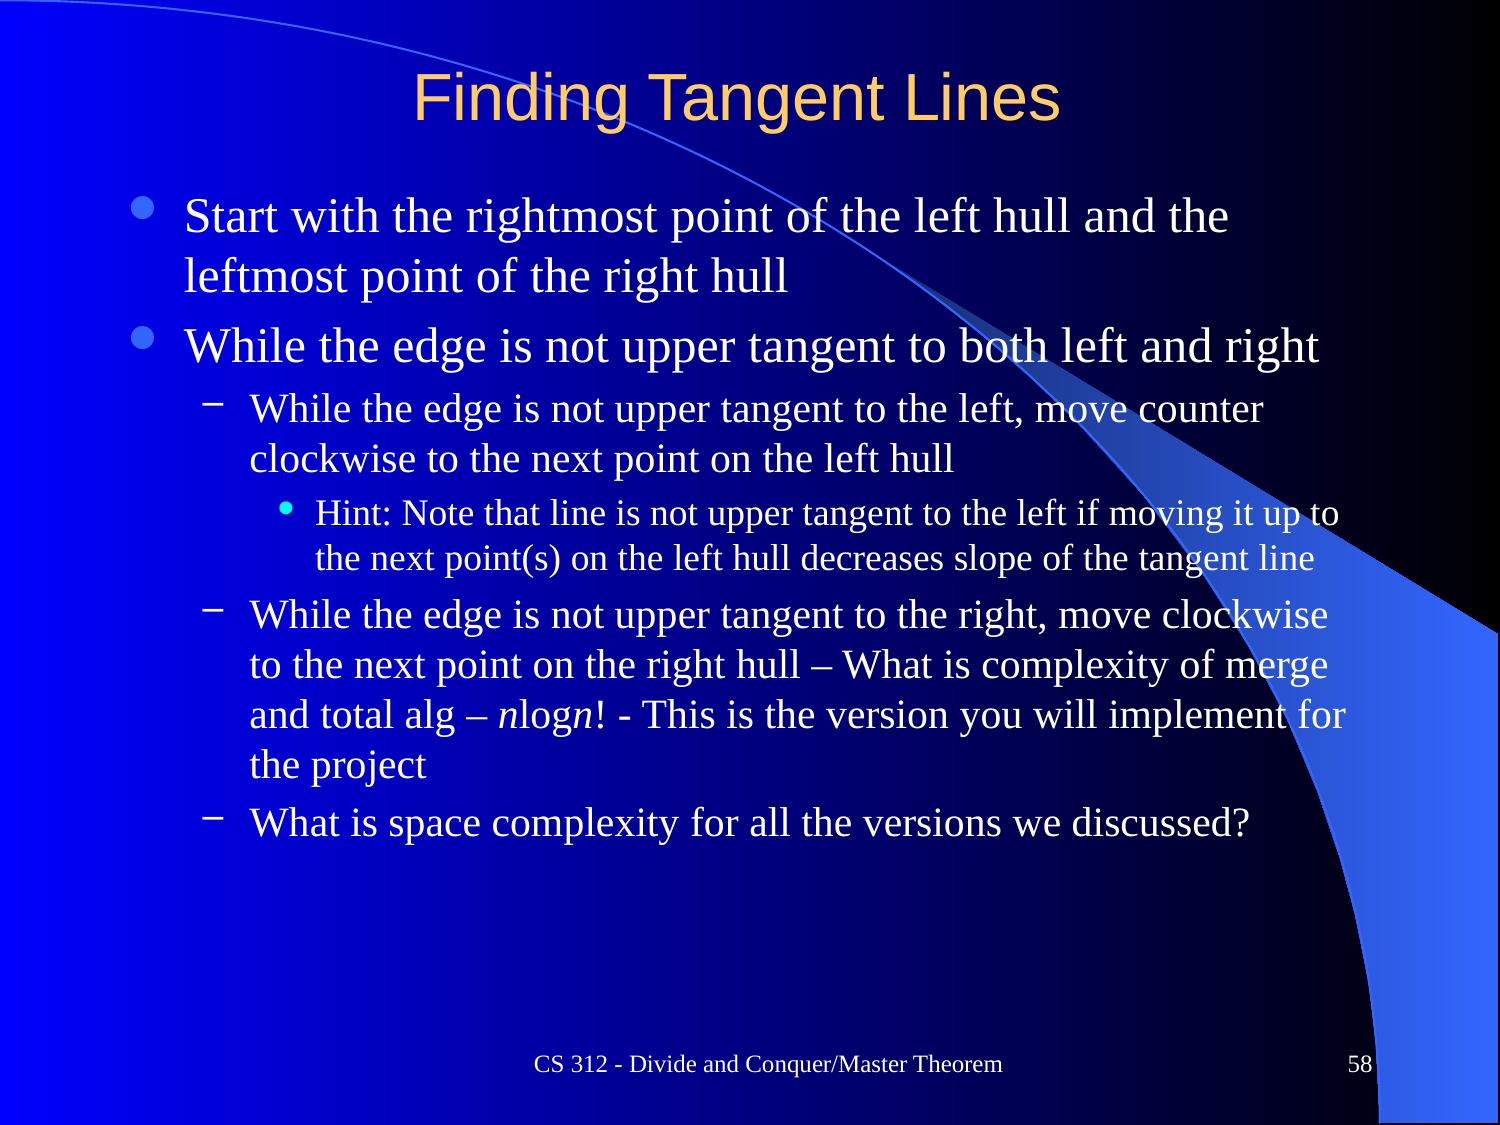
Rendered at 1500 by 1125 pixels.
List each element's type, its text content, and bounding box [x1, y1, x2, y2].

list Start with the rightmost point of the left hull and the leftmost point of the right hull While the edge is not upper tangent to both left and right While the edge is not upper tangent to the left, move counter clockwise to the next point on the left hull Hint: Note that line is not upper tangent to the left if moving it up to the next point(s) on the left hull decreases slope of the tangent line While the edge is not upper tangent to the right, move clockwise to the next point on the right hull – What is complexity of merge and total alg – nlogn! - This is the version you will implement for the project What is space complexity for all the versions we discussed? [112, 174, 1388, 638]
footer CS 312 - Divide and Conquer/Master Theorem [474, 1024, 1063, 1101]
title Finding Tangent Lines [99, 24, 1376, 163]
slide_number 58 [1074, 1024, 1388, 1101]
